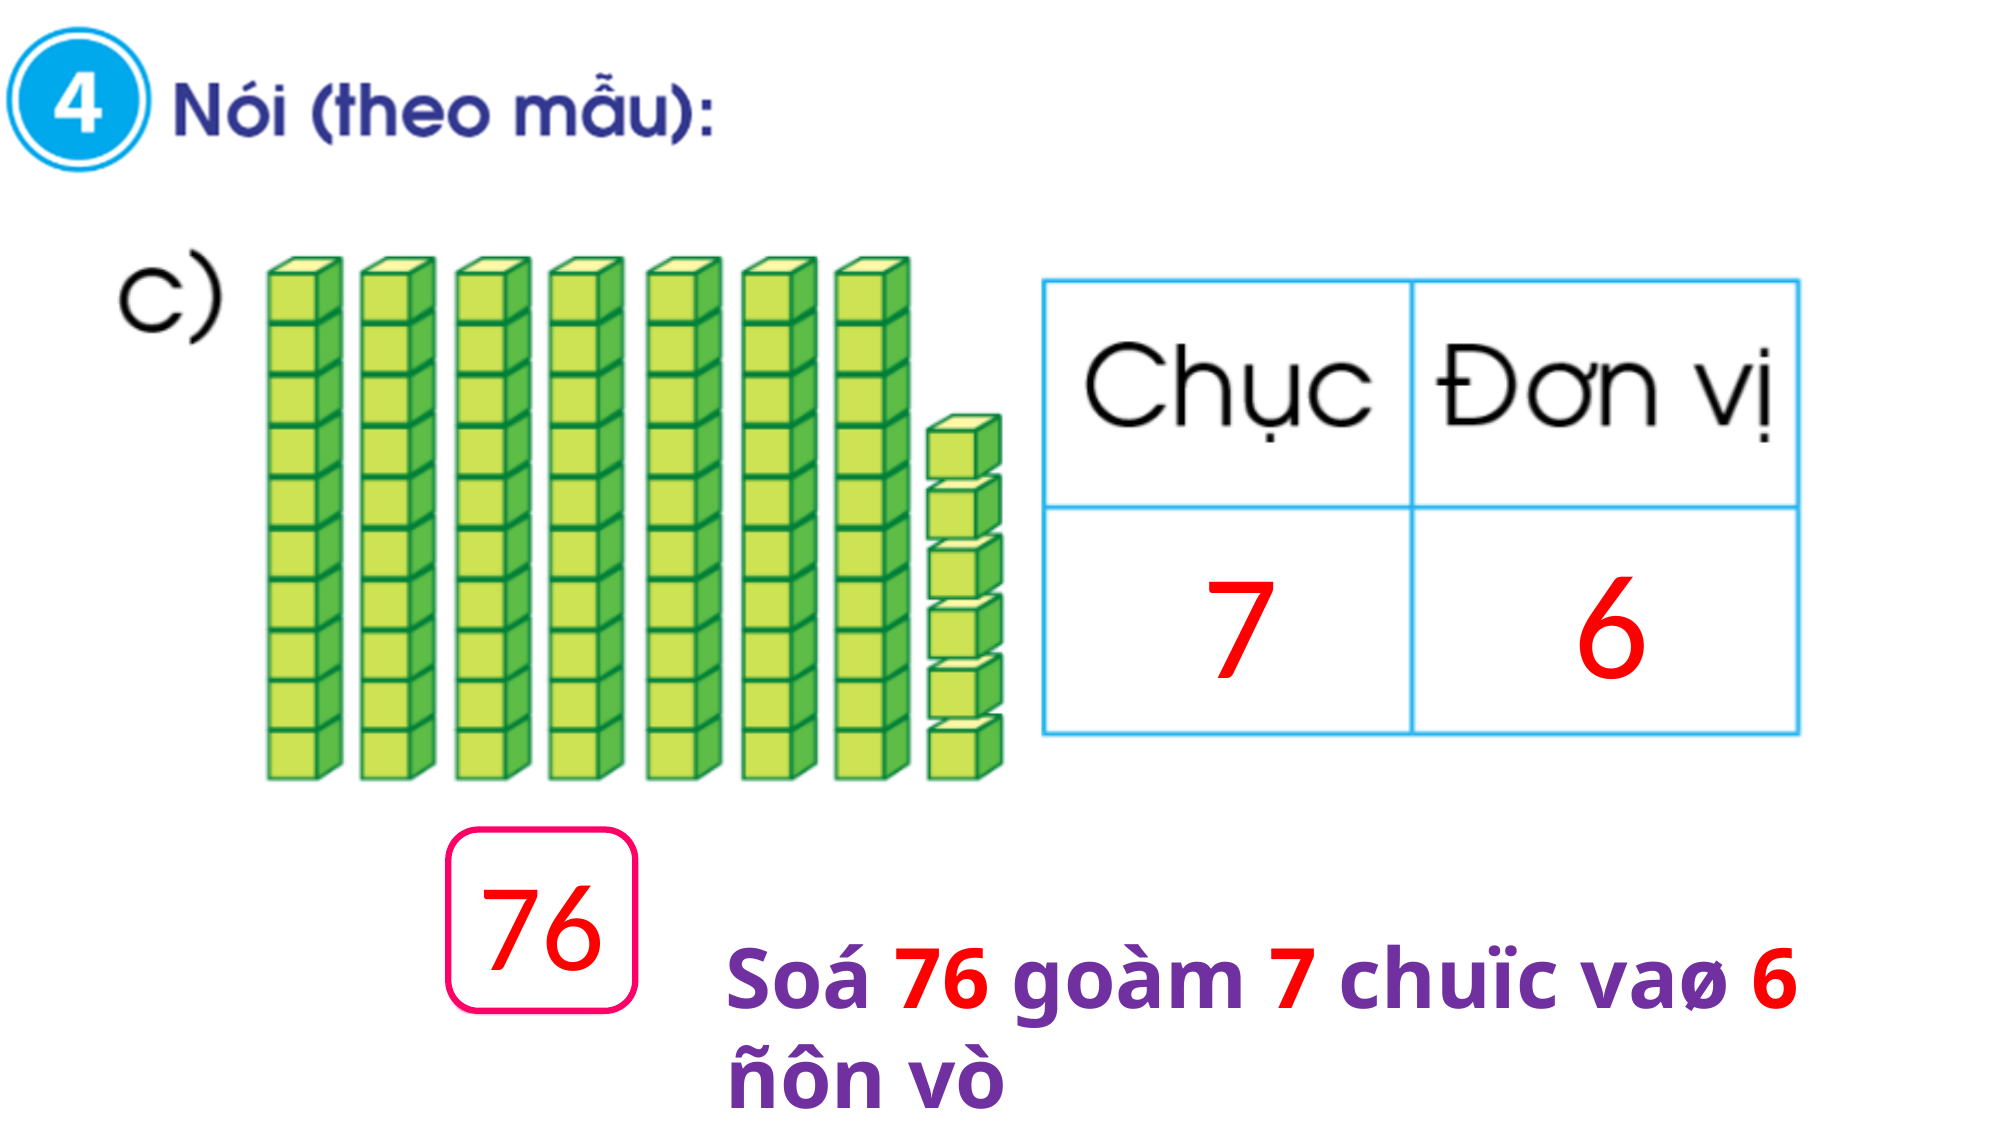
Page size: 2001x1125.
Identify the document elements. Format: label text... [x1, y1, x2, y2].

picture [0, 16, 721, 175]
text_box Soá 76 goàm 7 chuïc vaø 6 ñôn vò [710, 918, 1994, 1125]
picture [105, 222, 1816, 1029]
